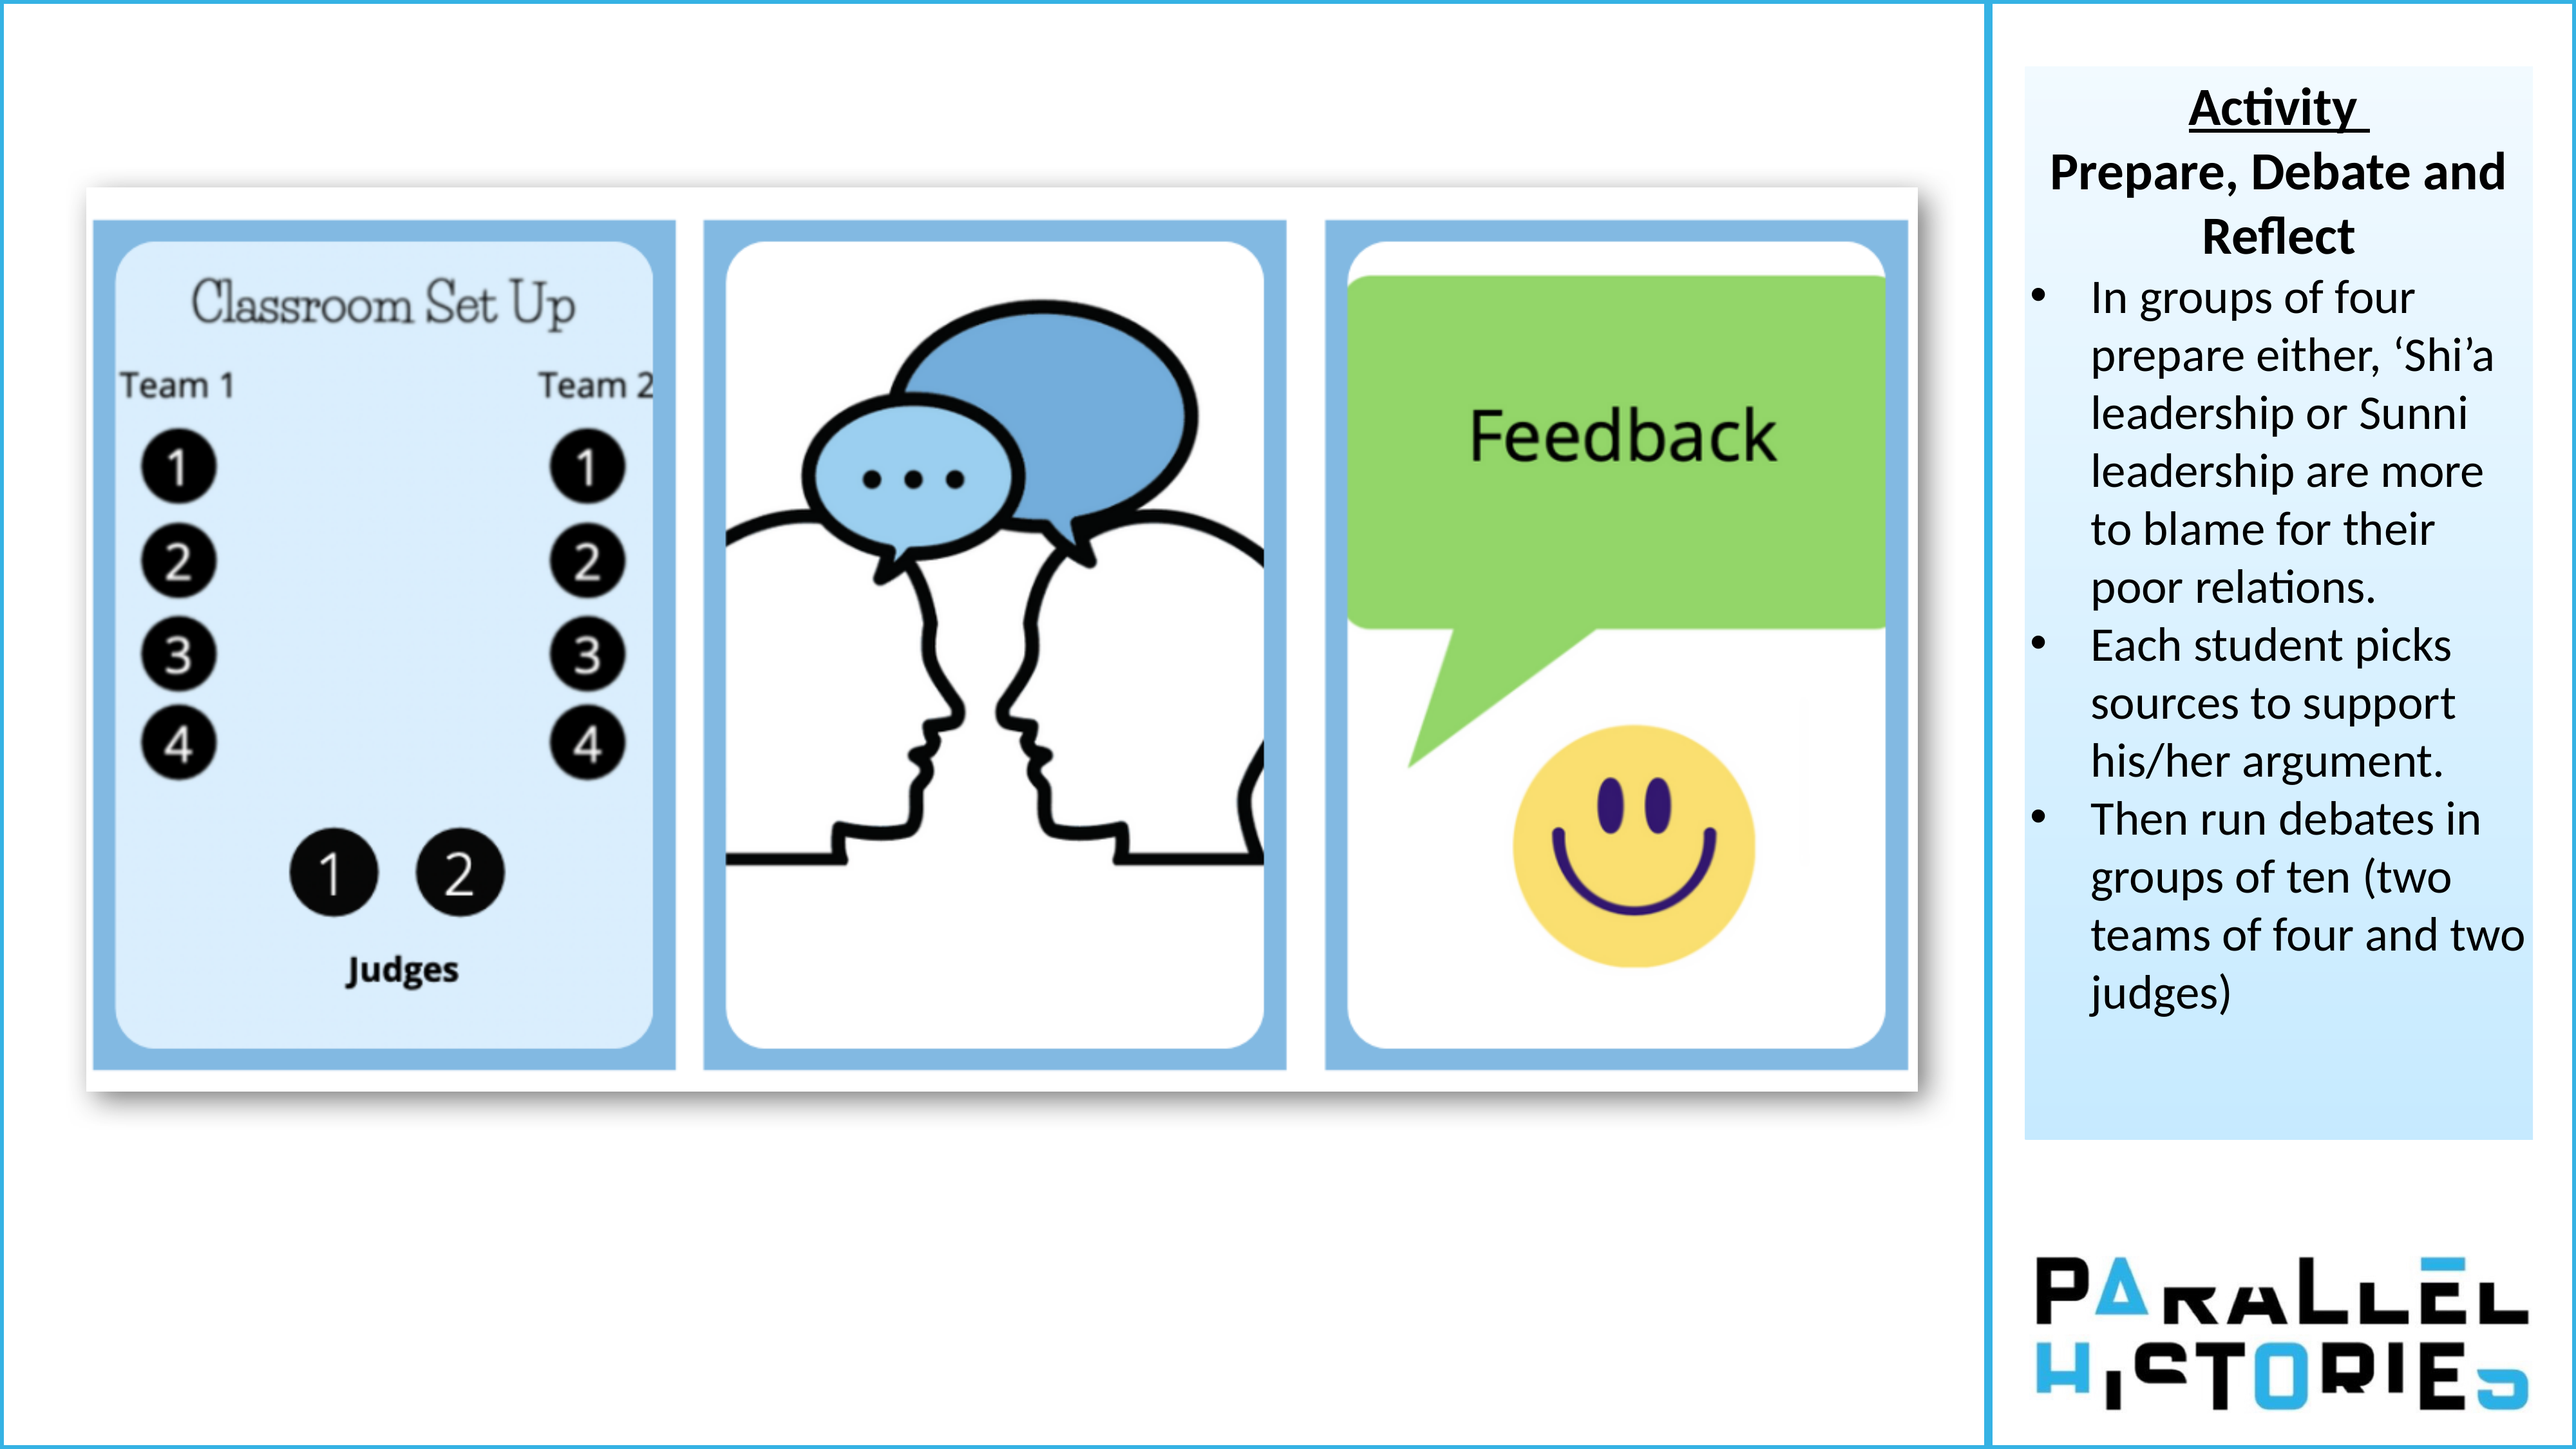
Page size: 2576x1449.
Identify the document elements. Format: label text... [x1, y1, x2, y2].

text_box Activity Prepare, Debate and Reflect In groups of four prepare either, ‘Shi’a leadership or Sunni leadership are more to blame for their poor relations. Each student picks sources to support his/her argument. Then run debates in groups of ten (two teams of four and two judges) [2025, 66, 2533, 1140]
picture [2018, 1239, 2546, 1431]
picture [86, 187, 1918, 1092]
